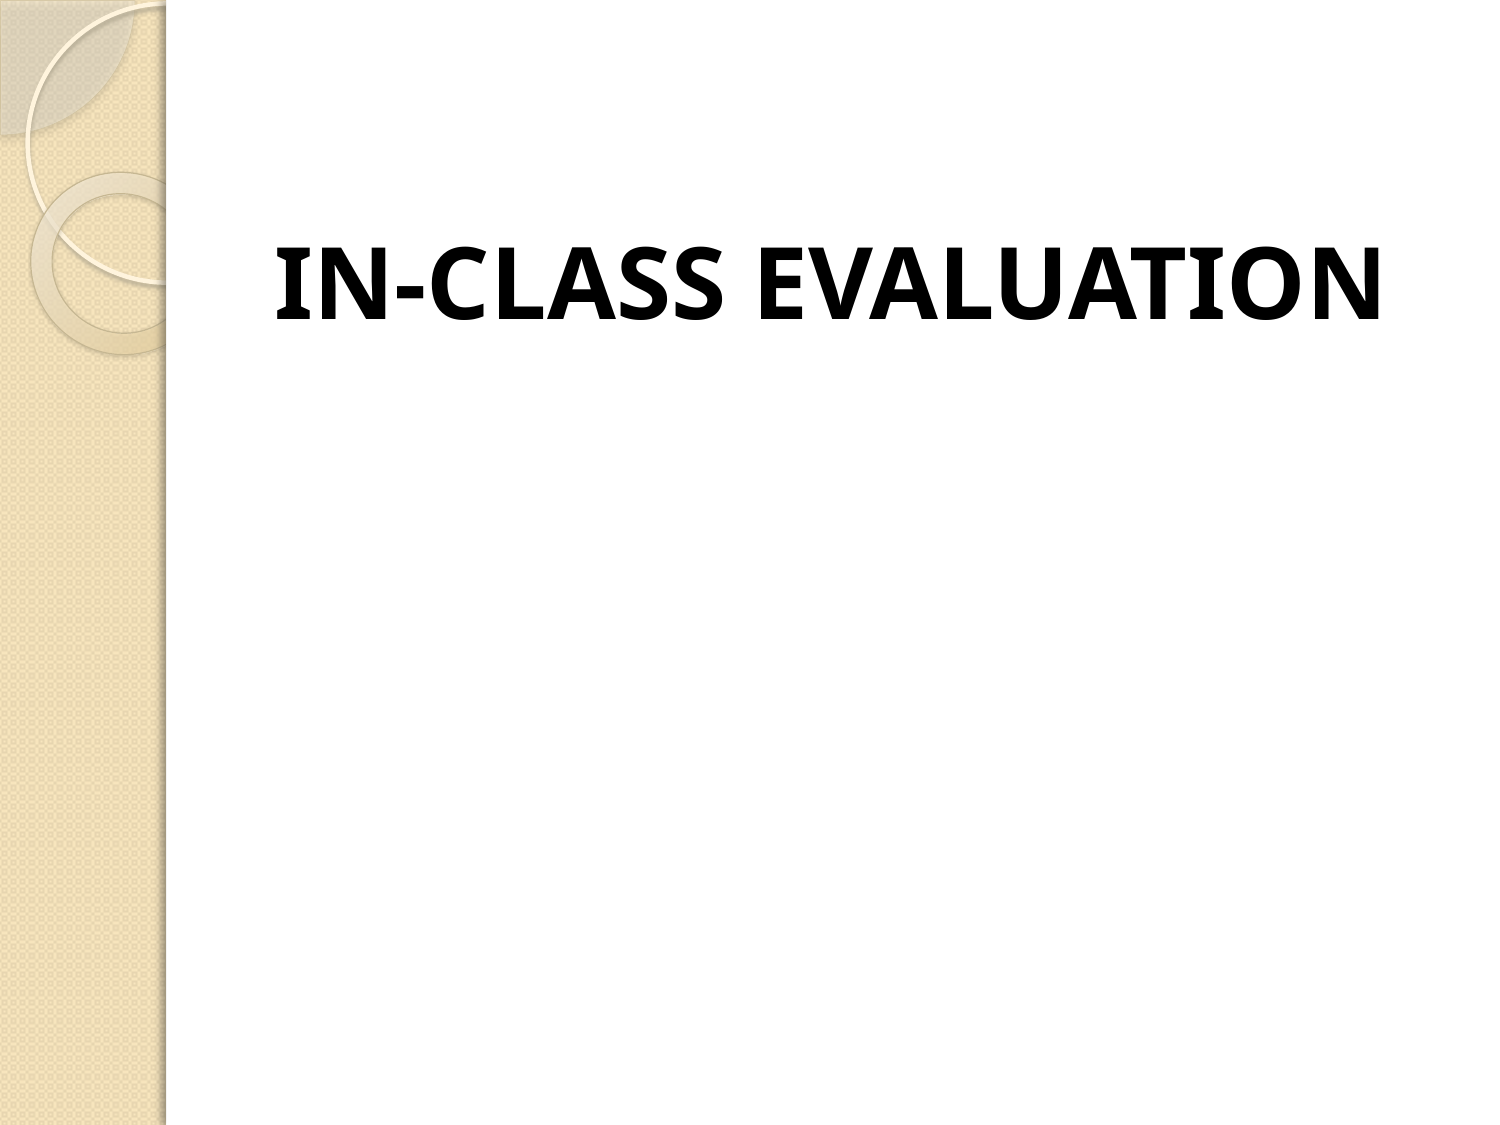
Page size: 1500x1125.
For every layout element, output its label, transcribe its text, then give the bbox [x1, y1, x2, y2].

text_box IN-CLASS EVALUATION [162, 212, 1500, 348]
